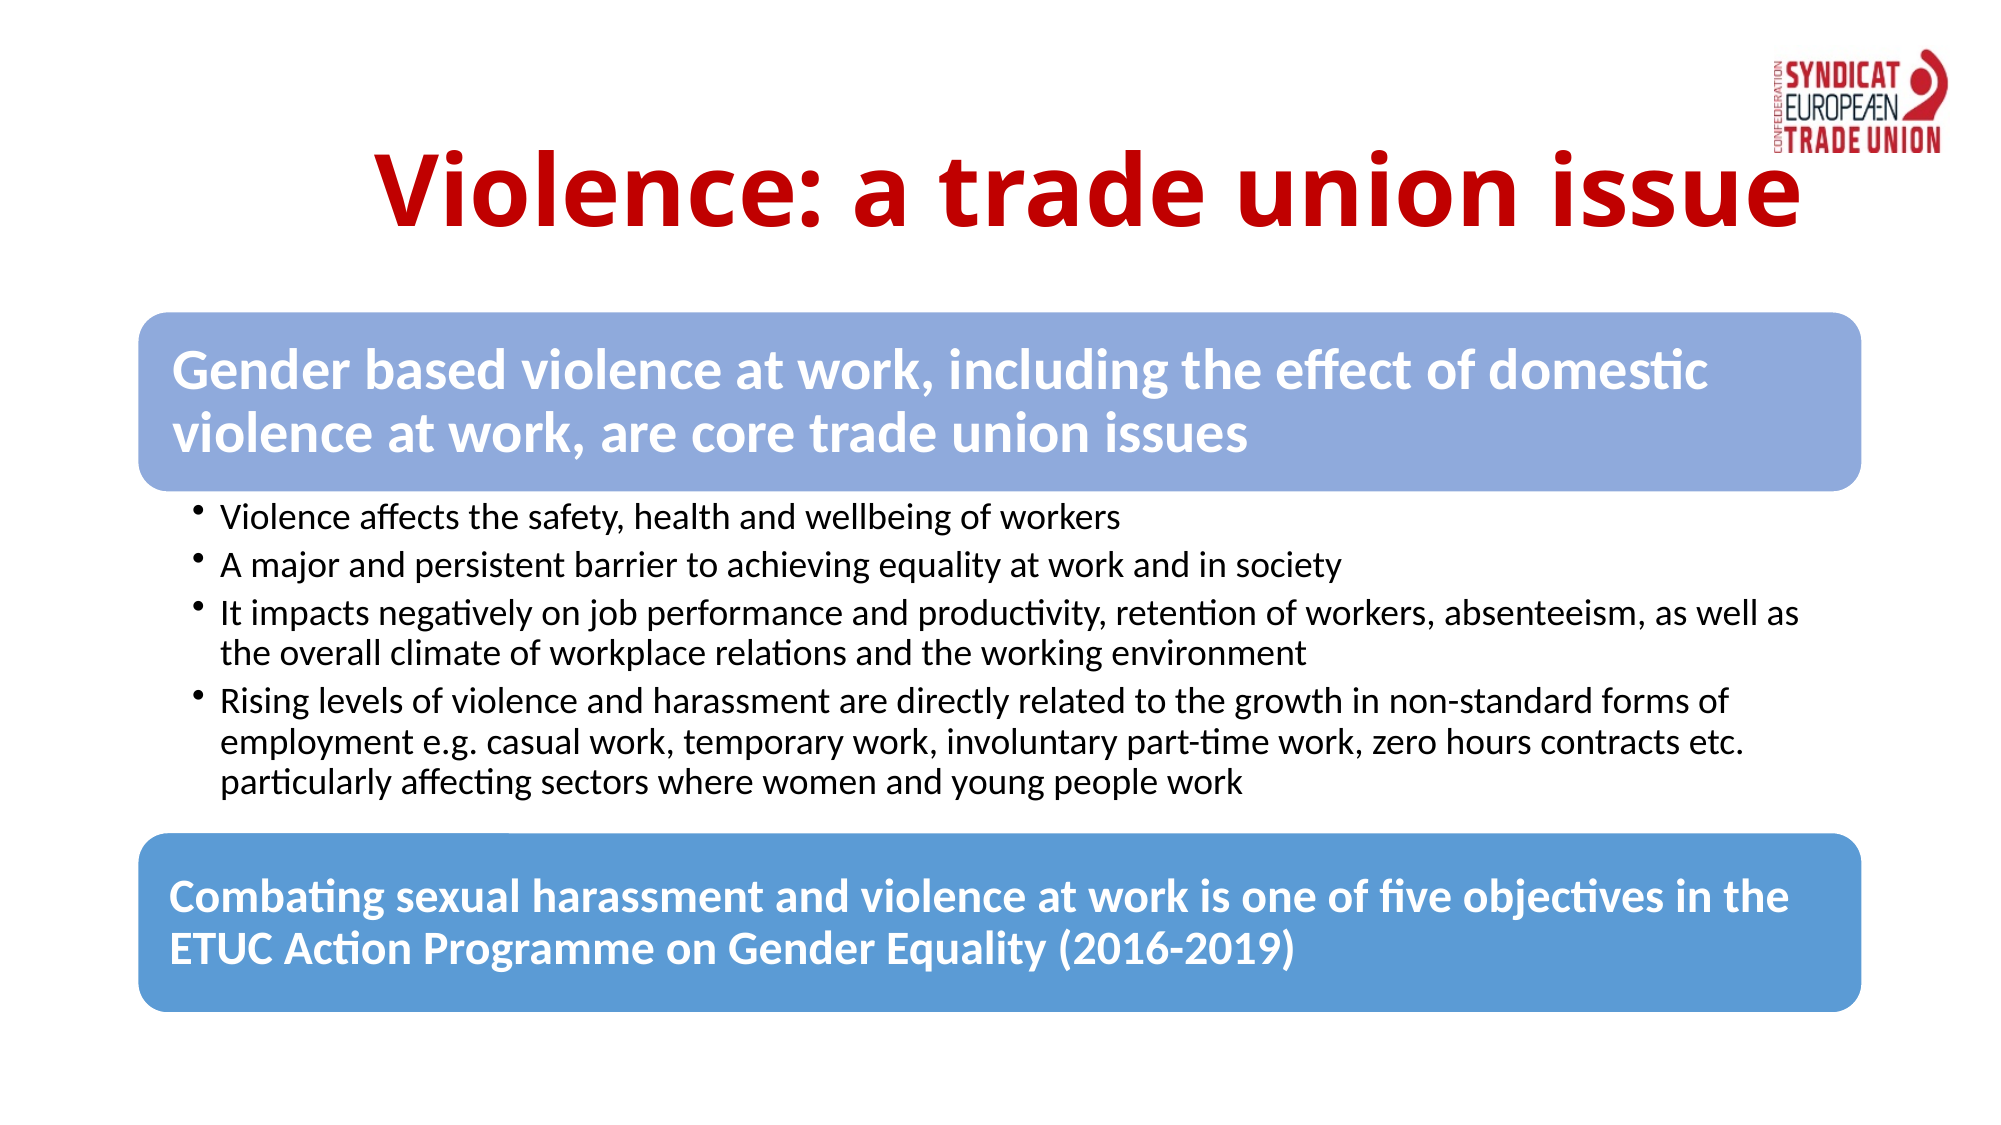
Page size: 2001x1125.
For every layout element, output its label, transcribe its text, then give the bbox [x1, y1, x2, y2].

text_box Violence: a trade union issue [126, 137, 2000, 252]
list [137, 299, 1863, 1014]
picture [1774, 45, 1950, 153]
